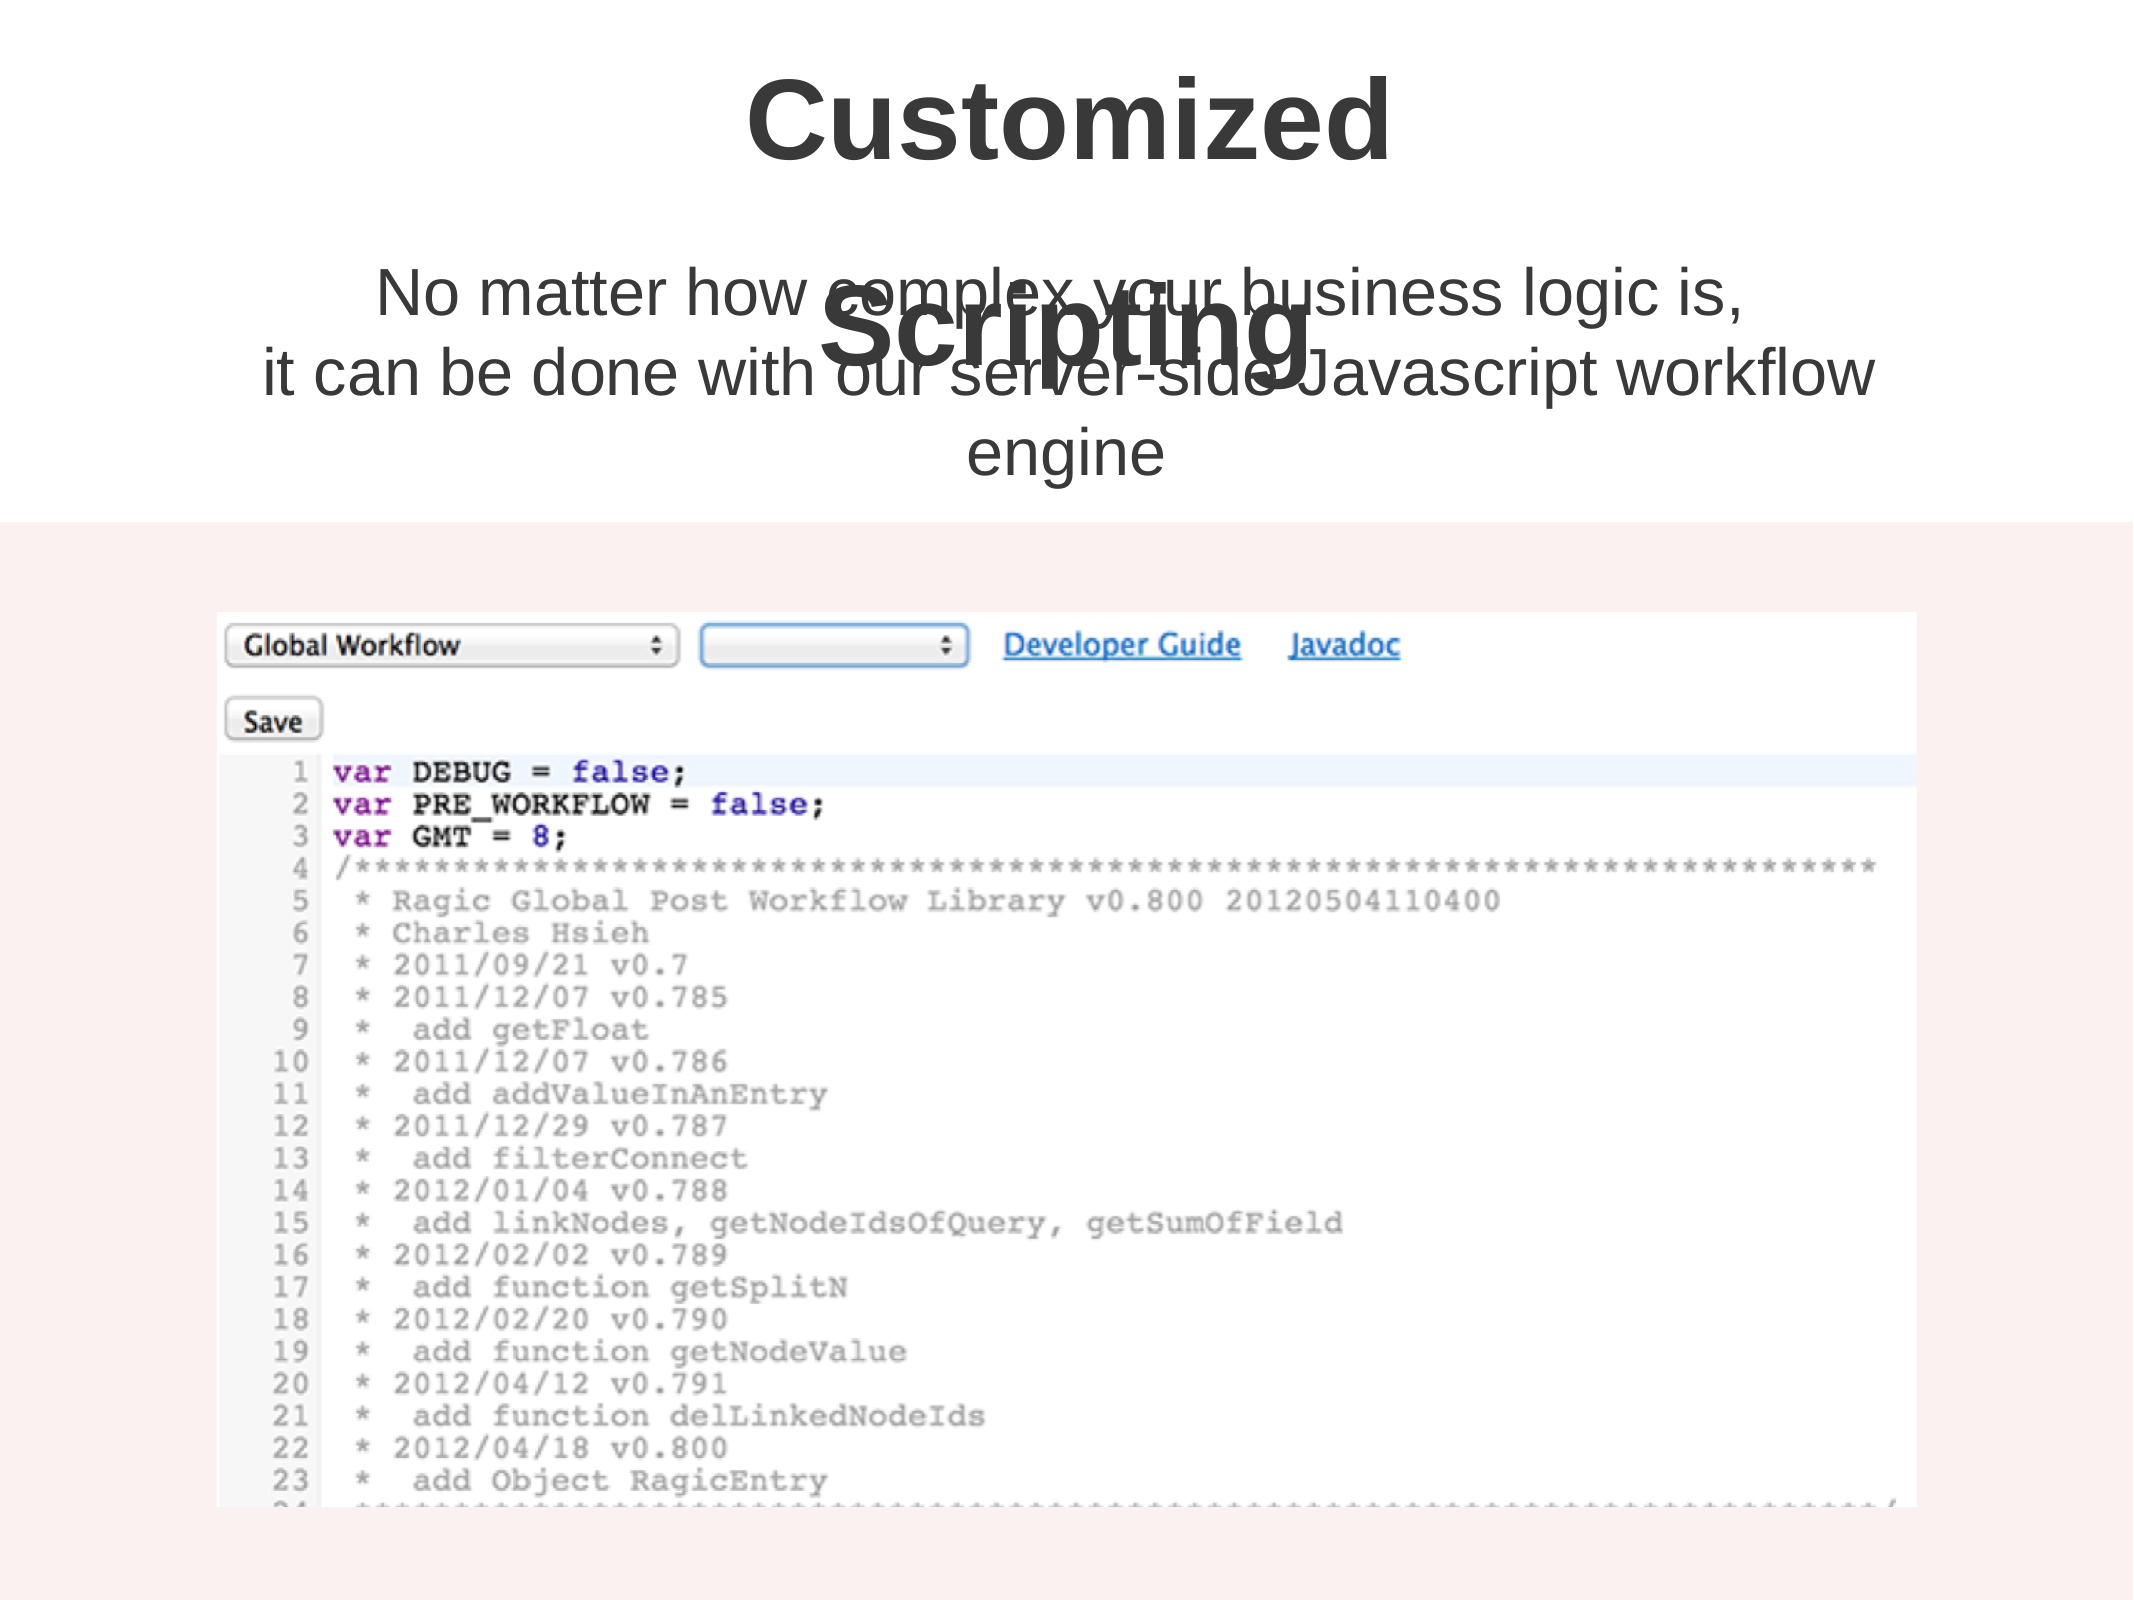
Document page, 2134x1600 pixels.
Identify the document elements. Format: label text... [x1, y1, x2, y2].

picture [216, 611, 1917, 1507]
text_box Customized Scripting [469, 71, 1664, 294]
text_box No matter how complex your business logic is, it can be done with our server-side Javascript workflow engine [141, 280, 1992, 458]
